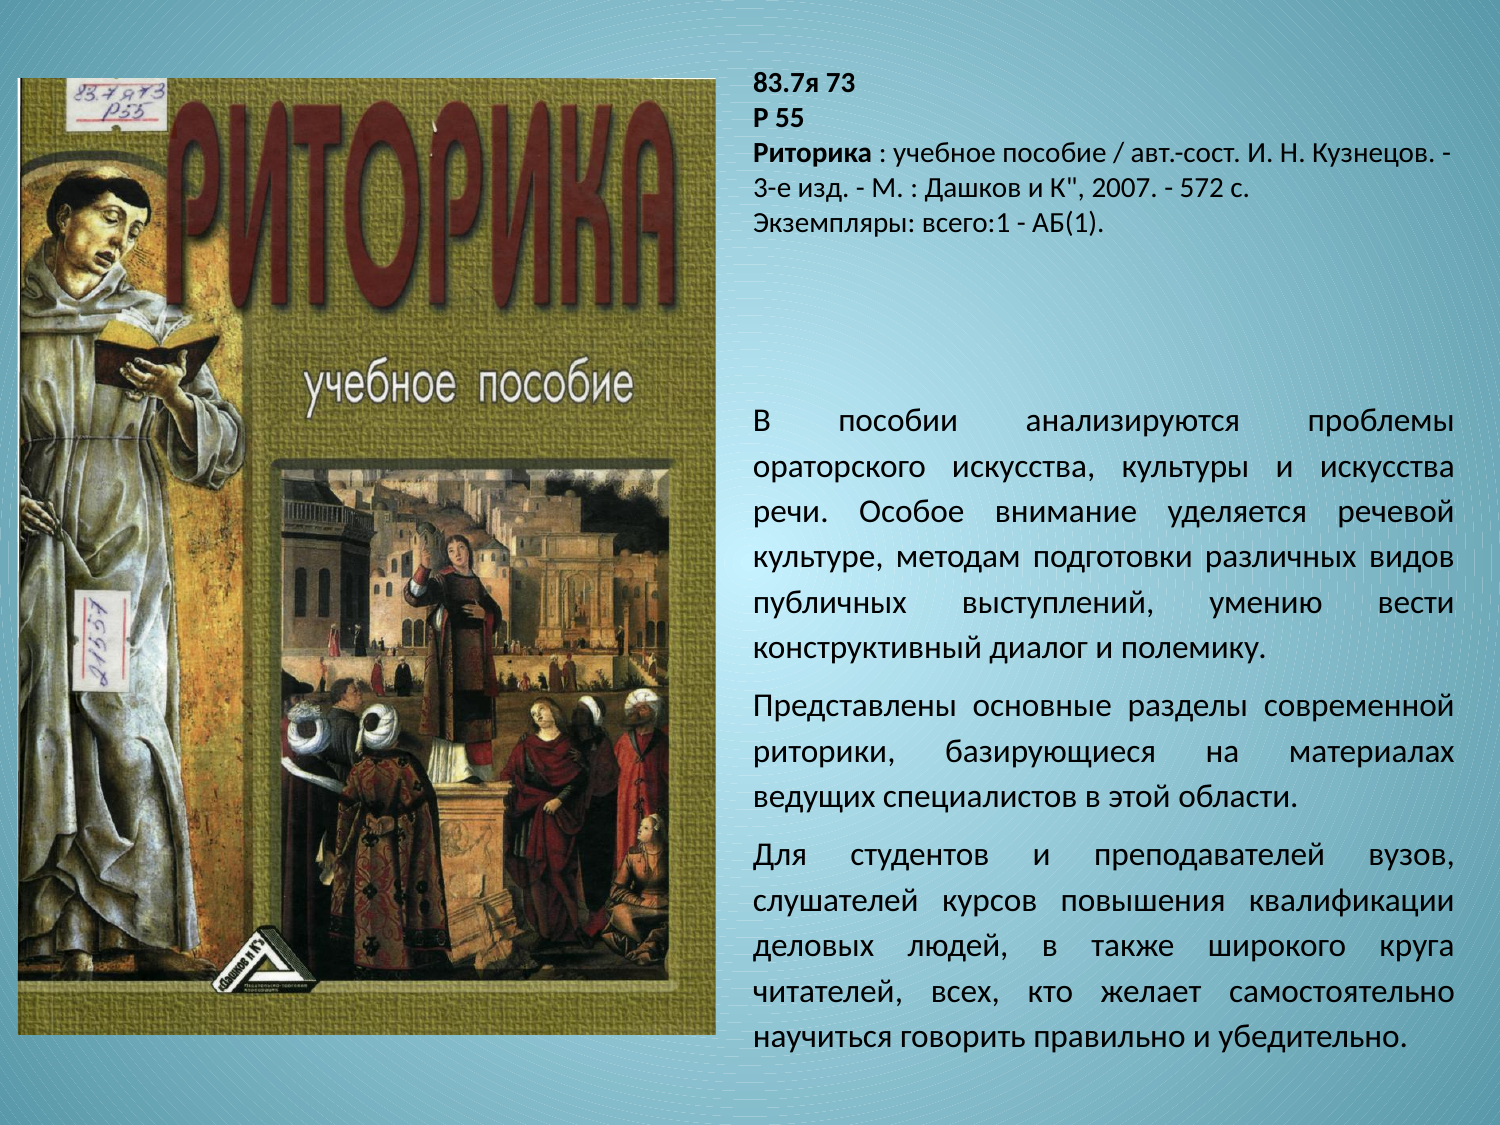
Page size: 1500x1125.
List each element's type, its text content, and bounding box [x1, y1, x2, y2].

picture [17, 77, 716, 1036]
text_box В пособии анализируются проблемы ораторского искусства, культуры и искусства речи. Особое внимание уделяется речевой культуре, методам подготовки различных видов публичных выступлений, умению вести конструктивный диалог и полемику. Представлены основные разделы современной риторики, базирующиеся на материалах ведущих специалистов в этой области. Для студентов и преподавателей вузов, слушателей курсов повышения квалификации деловых людей, в также широкого круга читателей, всех, кто желает самостоятельно научиться говорить правильно и убедительно. [738, 385, 1471, 1062]
text_box 83.7я 73 Р 55 Риторика : учебное пособие / авт.-сост. И. Н. Кузнецов. - 3-е изд. - М. : Дашков и К", 2007. - 572 с. Экземпляры: всего:1 - АБ(1). [738, 55, 1471, 281]
